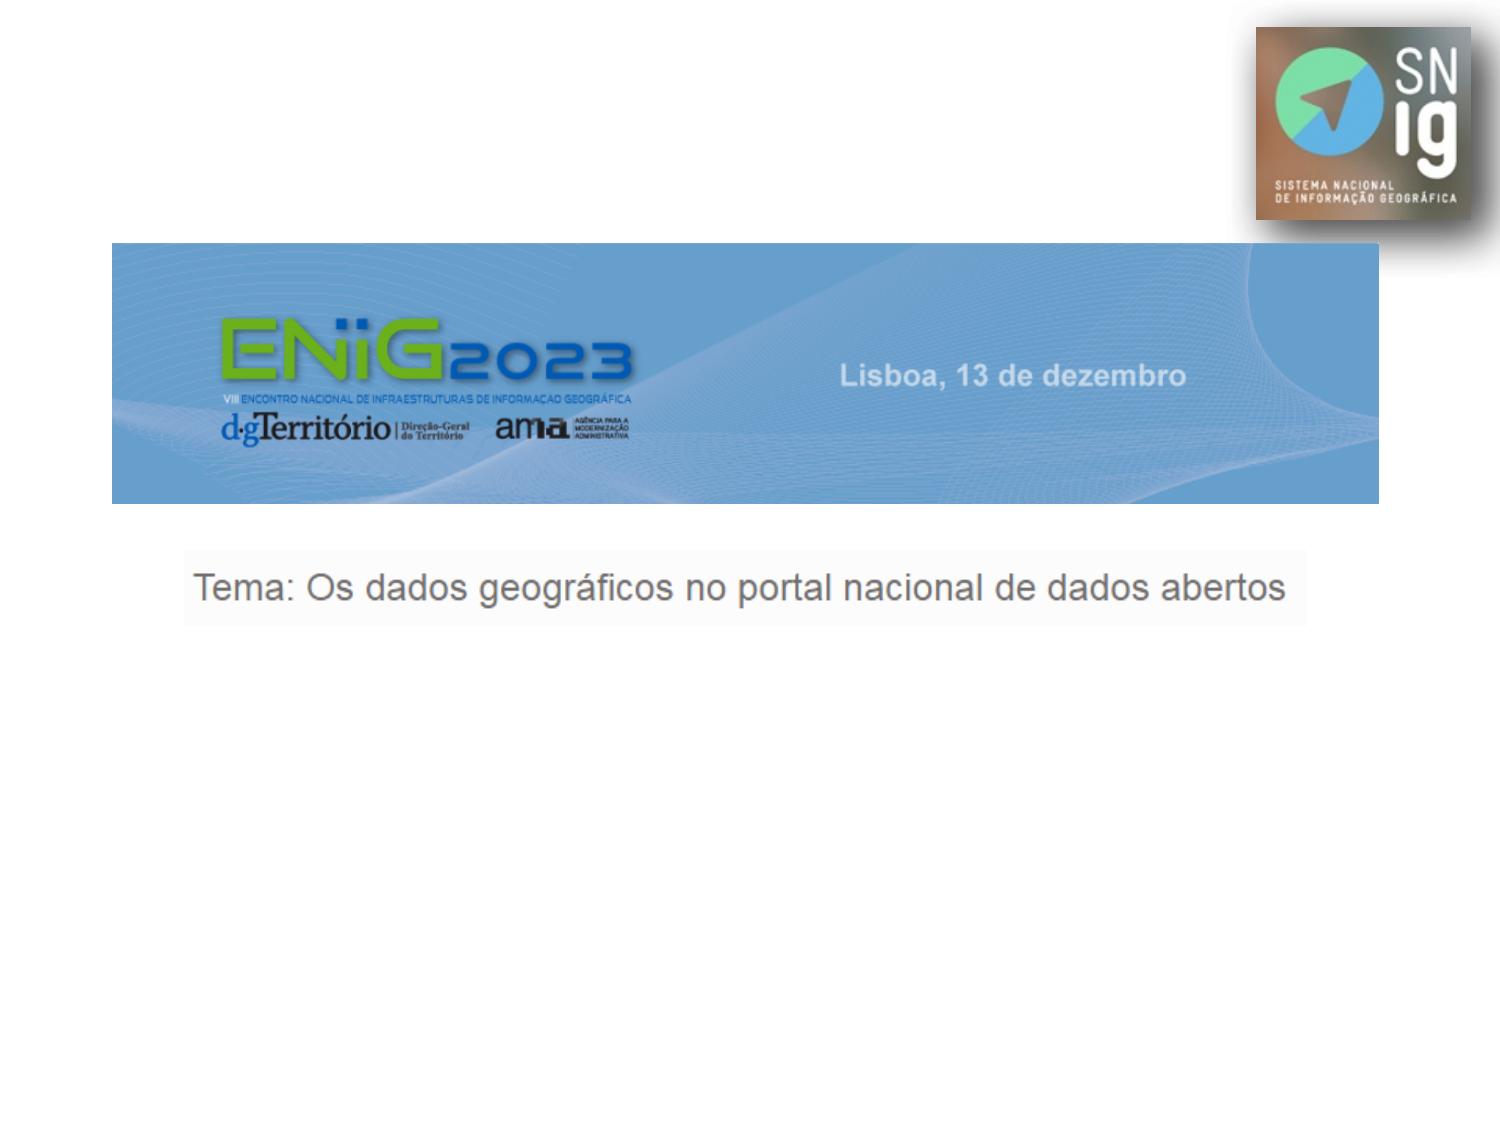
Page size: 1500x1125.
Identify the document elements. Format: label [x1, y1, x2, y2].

picture [111, 243, 1379, 504]
picture [1256, 27, 1471, 220]
picture [184, 550, 1307, 626]
